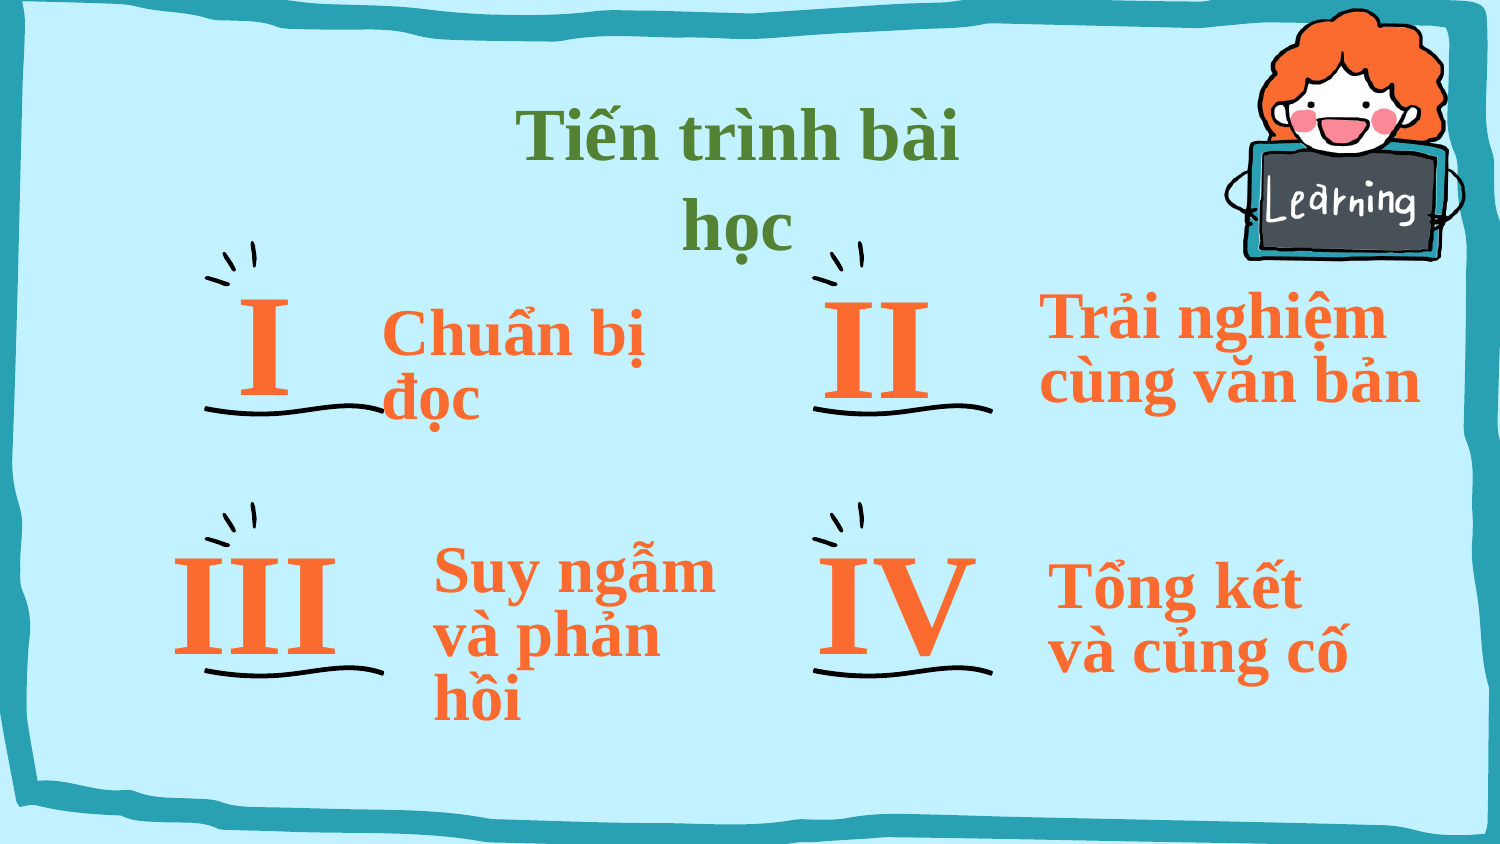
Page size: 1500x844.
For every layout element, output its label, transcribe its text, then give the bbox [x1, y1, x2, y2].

picture [1224, 8, 1466, 262]
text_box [207, 237, 254, 291]
text_box [813, 666, 993, 678]
title II [735, 277, 949, 404]
text_box [204, 404, 384, 416]
title IV [778, 533, 993, 660]
subtitle Chuẩn bị đọc [366, 289, 735, 384]
title I [94, 273, 309, 400]
text_box [813, 404, 993, 416]
subtitle Trải nghiệm cùng văn bản [1024, 272, 1444, 367]
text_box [814, 498, 862, 551]
subtitle Tổng kết và củng cố [1033, 542, 1401, 637]
subtitle Suy ngẫm và phản hồi [418, 526, 779, 621]
title III [141, 533, 356, 660]
text_box Tiến trình bài học [447, 78, 1029, 274]
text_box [207, 498, 254, 551]
text_box [204, 666, 384, 678]
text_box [814, 237, 862, 291]
